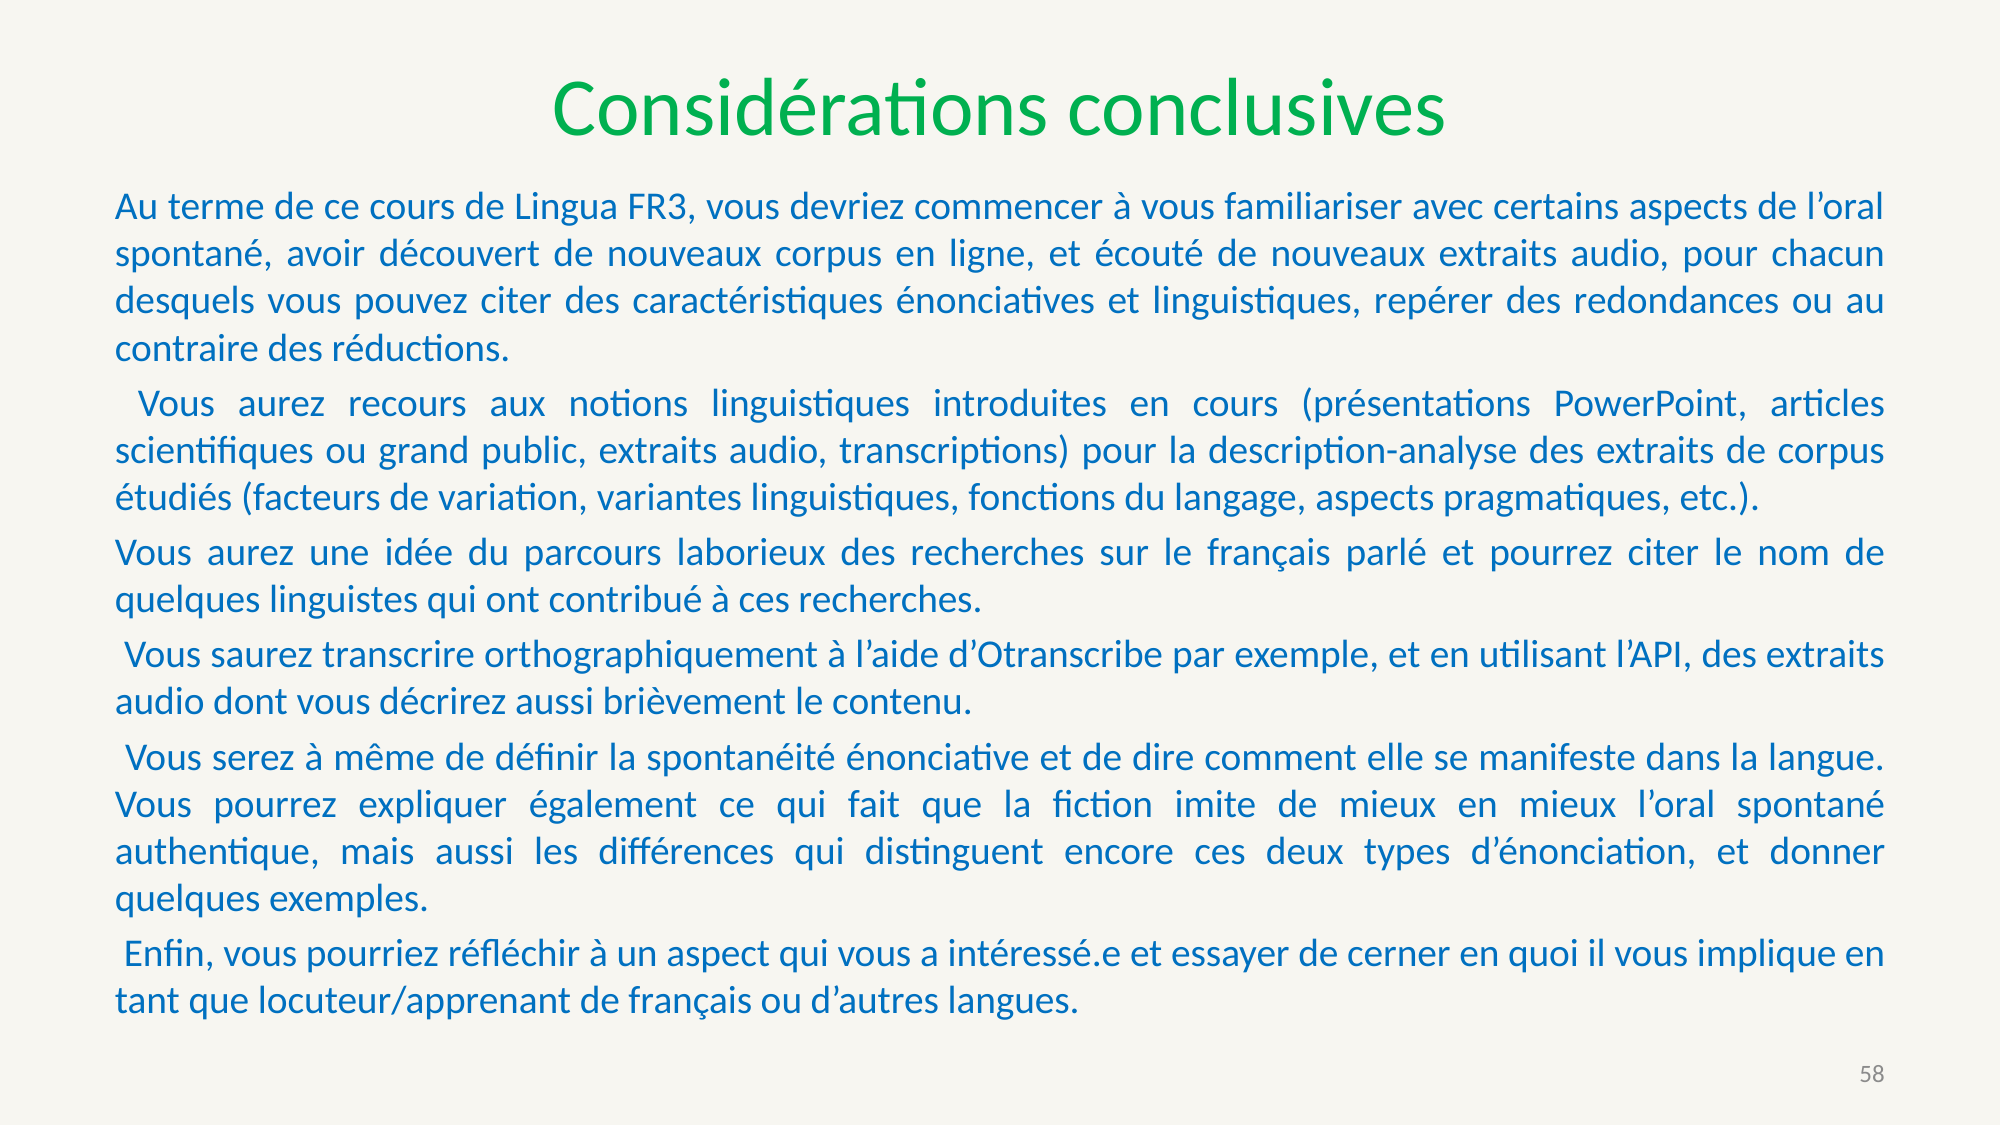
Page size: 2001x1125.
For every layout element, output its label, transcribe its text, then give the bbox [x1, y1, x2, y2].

title Considérations conclusives [99, 45, 1900, 160]
slide_number 58 [1433, 1042, 1900, 1103]
list Au terme de ce cours de Lingua FR3, vous devriez commencer à vous familiariser avec certains aspects de l’oral spontané, avoir découvert de nouveaux corpus en ligne, et écouté de nouveaux extraits audio, pour chacun desquels vous pouvez citer des caractéristiques énonciatives et linguistiques, repérer des redondances ou au contraire des réductions. Vous aurez recours aux notions linguistiques introduites en cours (présentations PowerPoint, articles scientifiques ou grand public, extraits audio, transcriptions) pour la description-analyse des extraits de corpus étudiés (facteurs de variation, variantes linguistiques, fonctions du langage, aspects pragmatiques, etc.). Vous aurez une idée du parcours laborieux des recherches sur le français parlé et pourrez citer le nom de quelques linguistes qui ont contribué à ces recherches. Vous saurez transcrire orthographiquement à l’aide d’Otranscribe par exemple, et en utilisant l’API, des extraits audio dont vous décrirez aussi brièvement le contenu. Vous serez à même de définir la spontanéité énonciative et de dire comment elle se manifeste dans la langue. Vous pourrez expliquer également ce qui fait que la fiction imite de mieux en mieux l’oral spontané authentique, mais aussi les différences qui distinguent encore ces deux types d’énonciation, et donner quelques exemples. Enfin, vous pourriez réfléchir à un aspect qui vous a intéressé.e et essayer de cerner en quoi il vous implique en tant que locuteur/apprenant de français ou d’autres langues. [99, 172, 1900, 1087]
